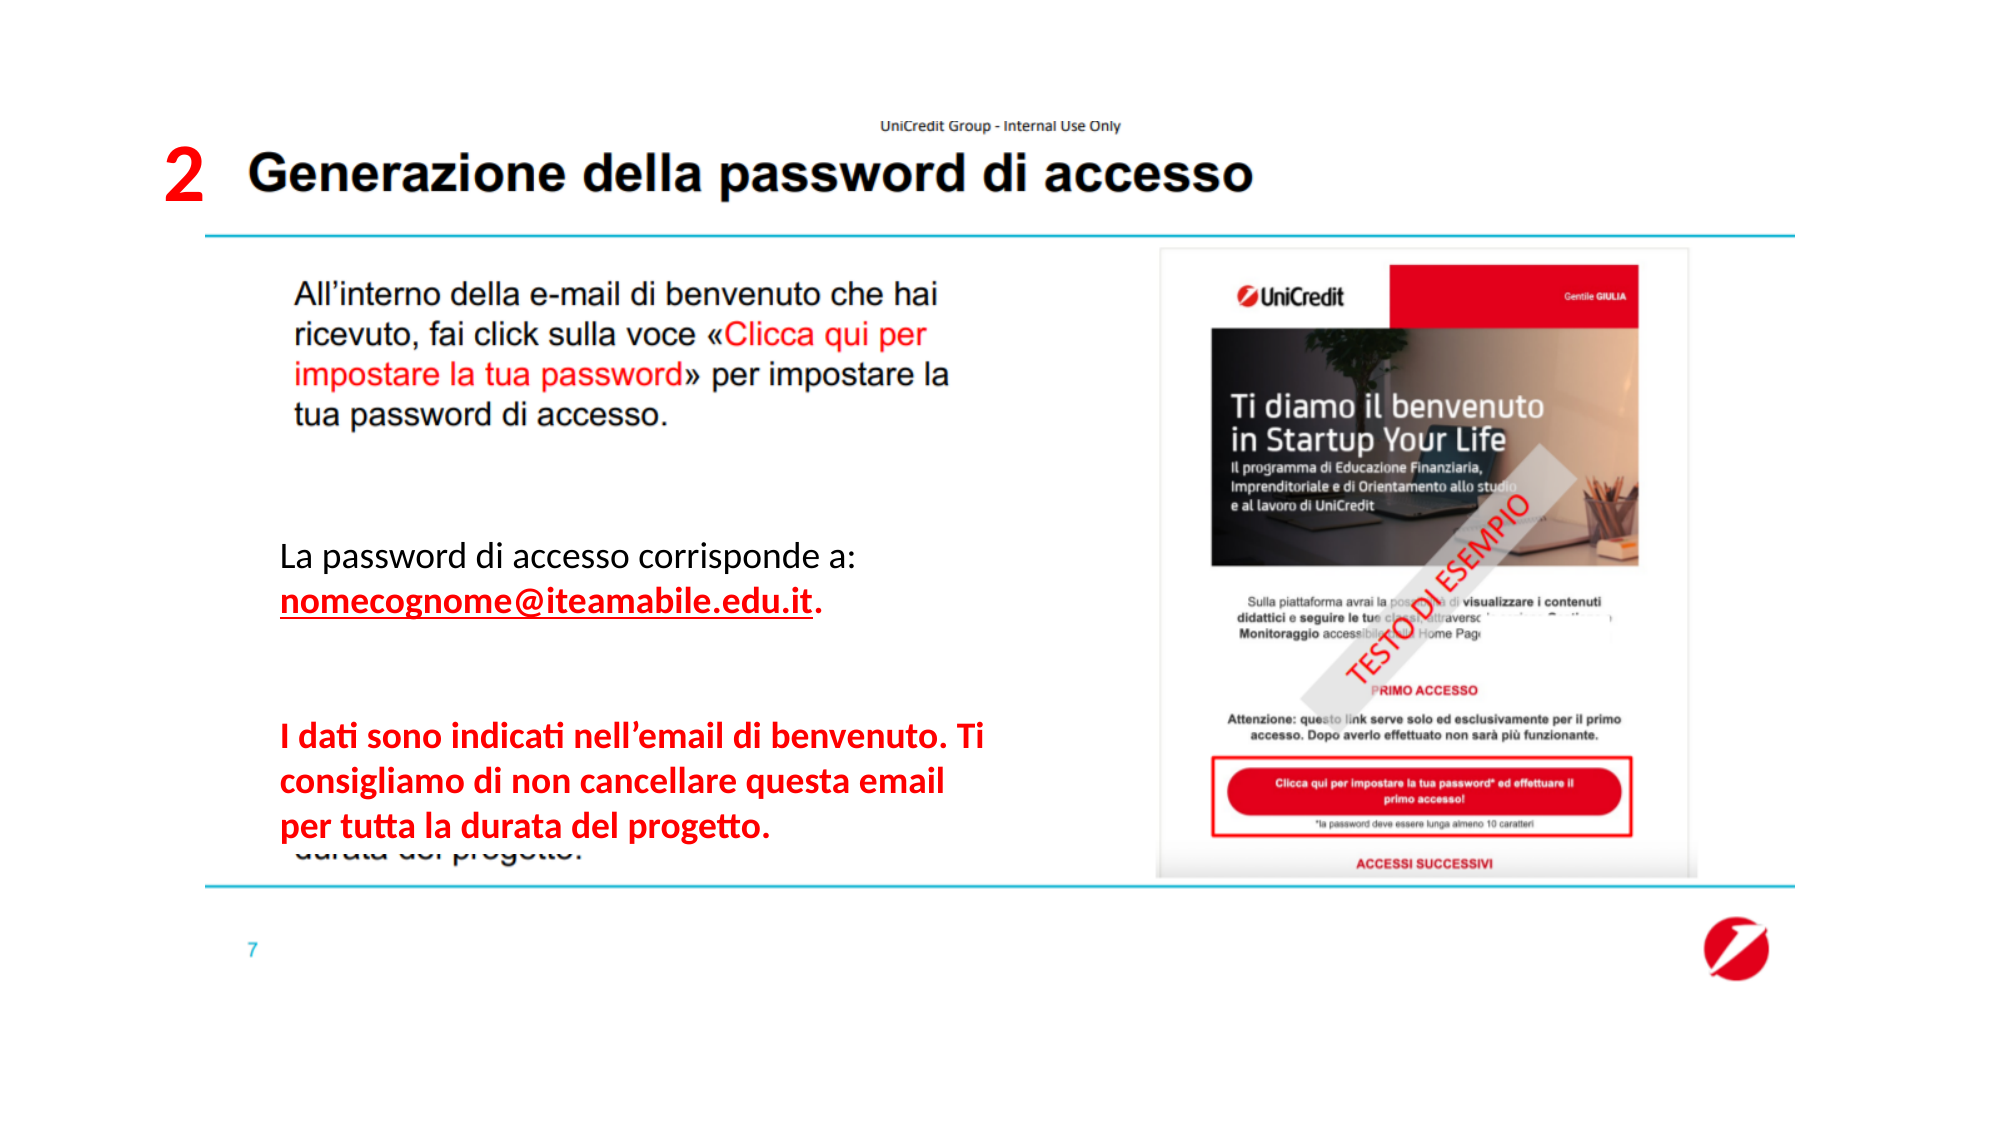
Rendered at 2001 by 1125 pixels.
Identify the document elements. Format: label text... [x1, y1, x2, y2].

picture [205, 121, 1795, 1004]
text_box 2 [148, 110, 295, 226]
